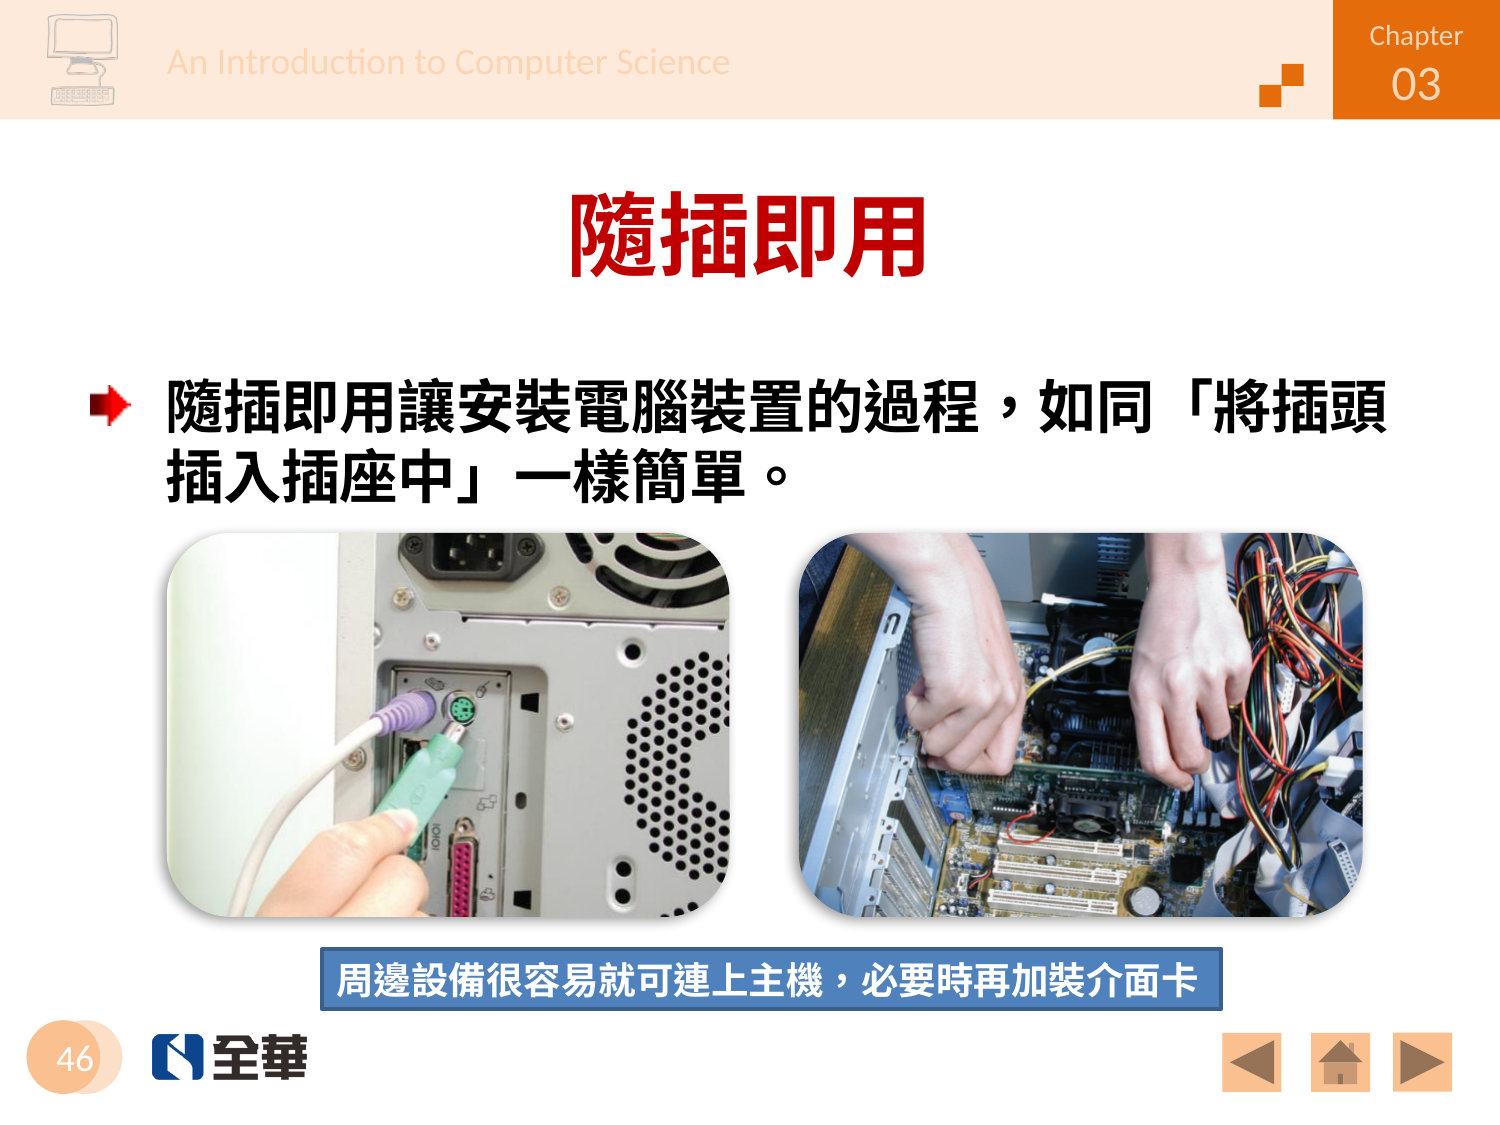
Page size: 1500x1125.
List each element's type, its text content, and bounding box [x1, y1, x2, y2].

picture [166, 532, 730, 918]
list 隨插即用讓安裝電腦裝置的過程，如同「將插頭插入插座中」一樣簡單。 [75, 363, 1425, 1005]
picture [798, 532, 1363, 918]
picture [90, 385, 131, 426]
picture [152, 1034, 307, 1080]
text_box 周邊設備很容易就可連上主機，必要時再加裝介面卡 [320, 947, 1223, 1011]
title 隨插即用 [75, 138, 1425, 327]
picture [47, 14, 118, 106]
